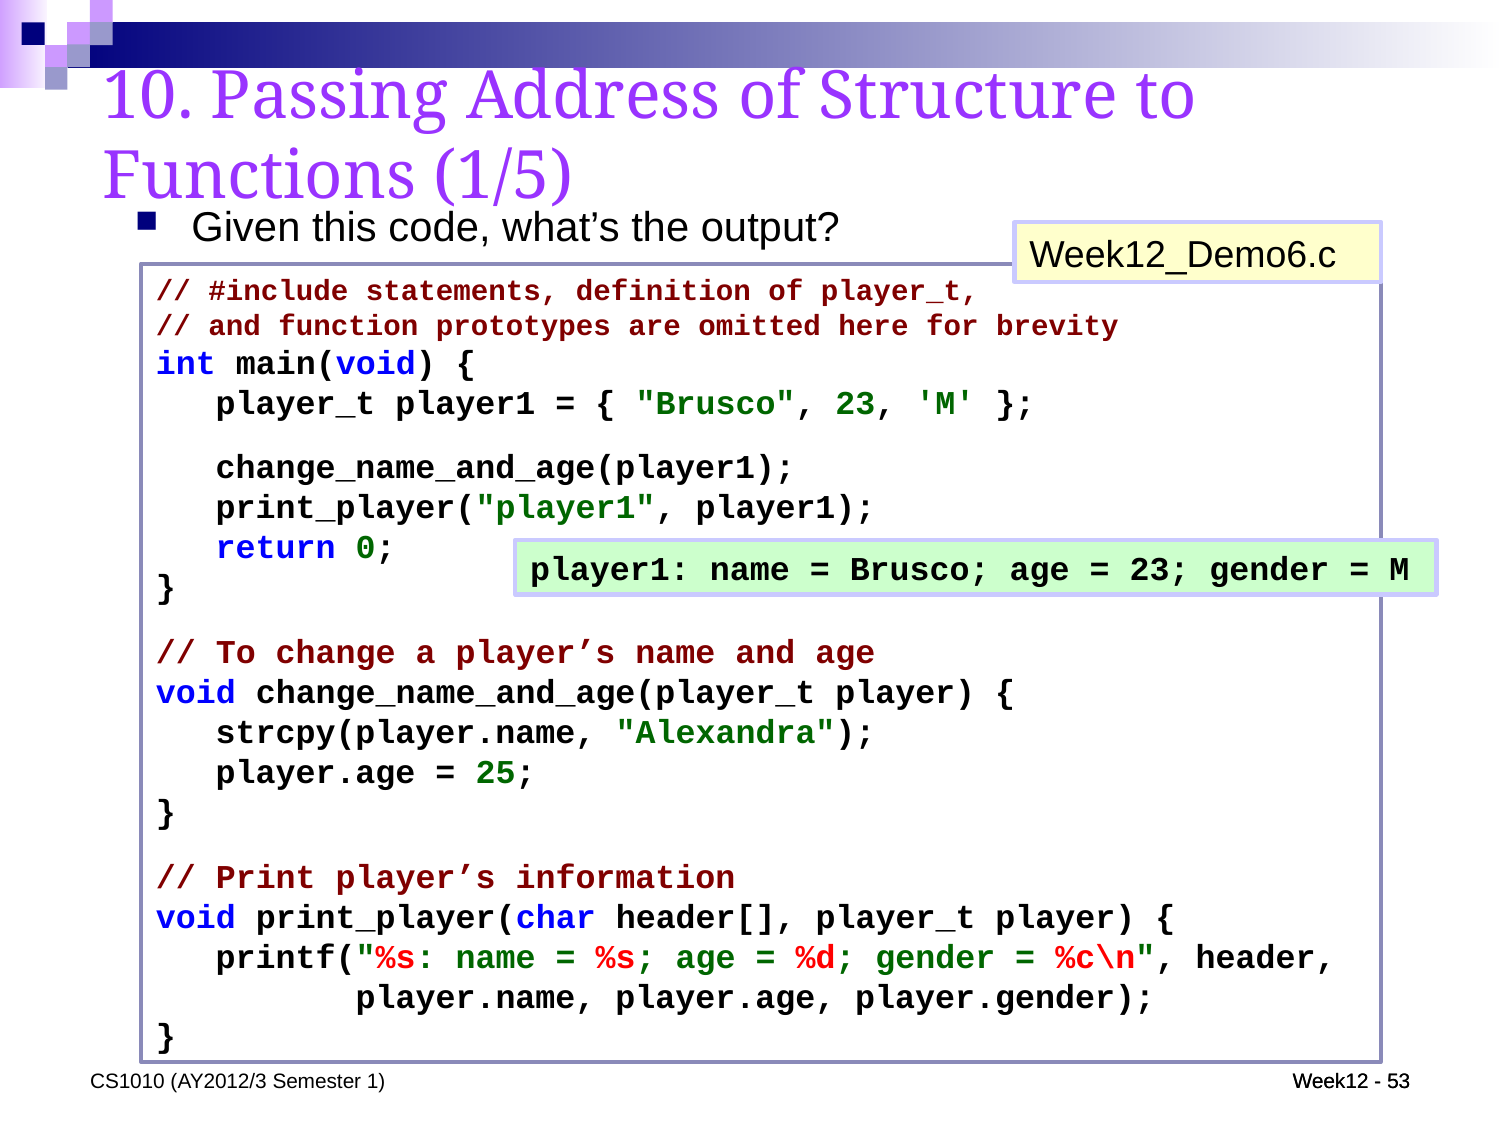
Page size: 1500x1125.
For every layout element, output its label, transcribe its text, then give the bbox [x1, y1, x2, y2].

slide_number Week12 - 53 [1074, 1025, 1425, 1100]
text_box Given this code, what’s the output? [120, 192, 1406, 274]
title 10. Passing Address of Structure to Functions (1/5) [87, 74, 1460, 189]
text_box player1: name = Brusco; age = 23; gender = M [1386, 538, 1439, 597]
footer CS1010 (AY2012/3 Semester 1) [75, 1025, 550, 1100]
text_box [140, 222, 1382, 1072]
